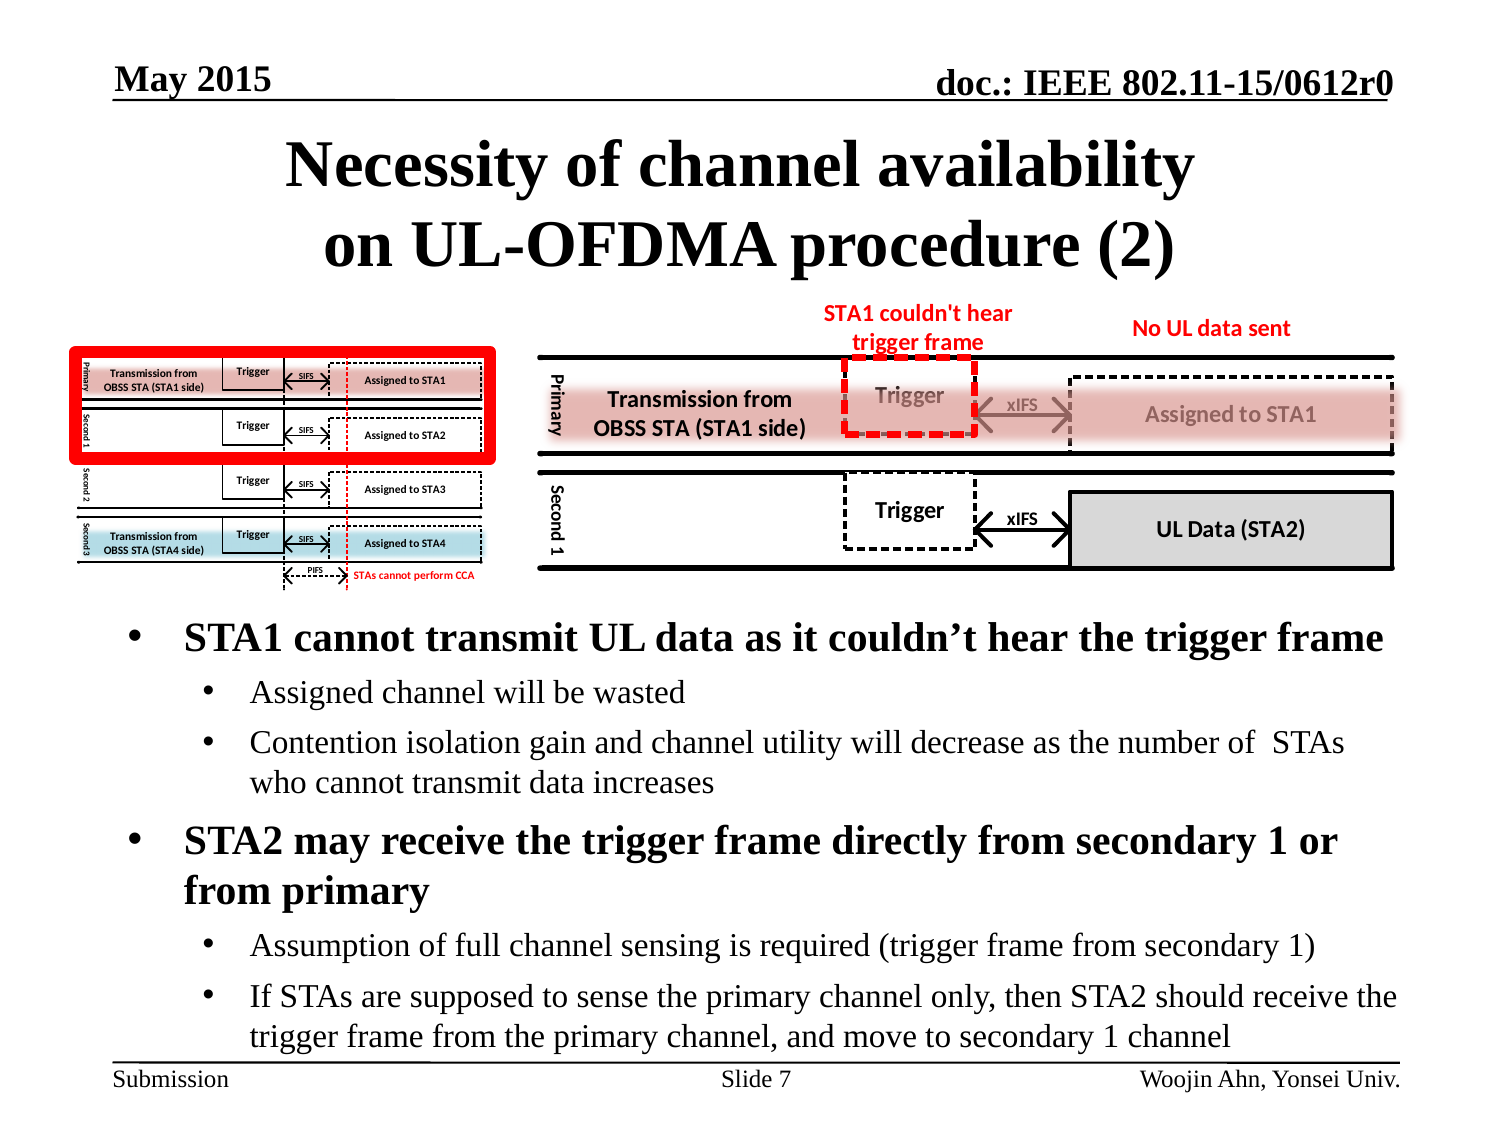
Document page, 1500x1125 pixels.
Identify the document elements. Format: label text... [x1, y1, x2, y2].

title Necessity of channel availability on UL-OFDMA procedure (2) [112, 112, 1388, 288]
picture [75, 351, 491, 591]
list STA1 cannot transmit UL data as it couldn’t hear the trigger frame Assigned channel will be wasted Contention isolation gain and channel utility will decrease as the number of STAs who cannot transmit data increases STA2 may receive the trigger frame directly from secondary 1 or from primary Assumption of full channel sensing is required (trigger frame from secondary 1) If STAs are supposed to sense the primary channel only, then STA2 should receive the trigger frame from the primary channel, and move to secondary 1 channel [112, 324, 1424, 1000]
footer Woojin Ahn, Yonsei Univ. [878, 1061, 1402, 1093]
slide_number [114, 54, 423, 100]
picture [535, 290, 1412, 571]
slide_number Slide 7 [712, 1061, 800, 1123]
